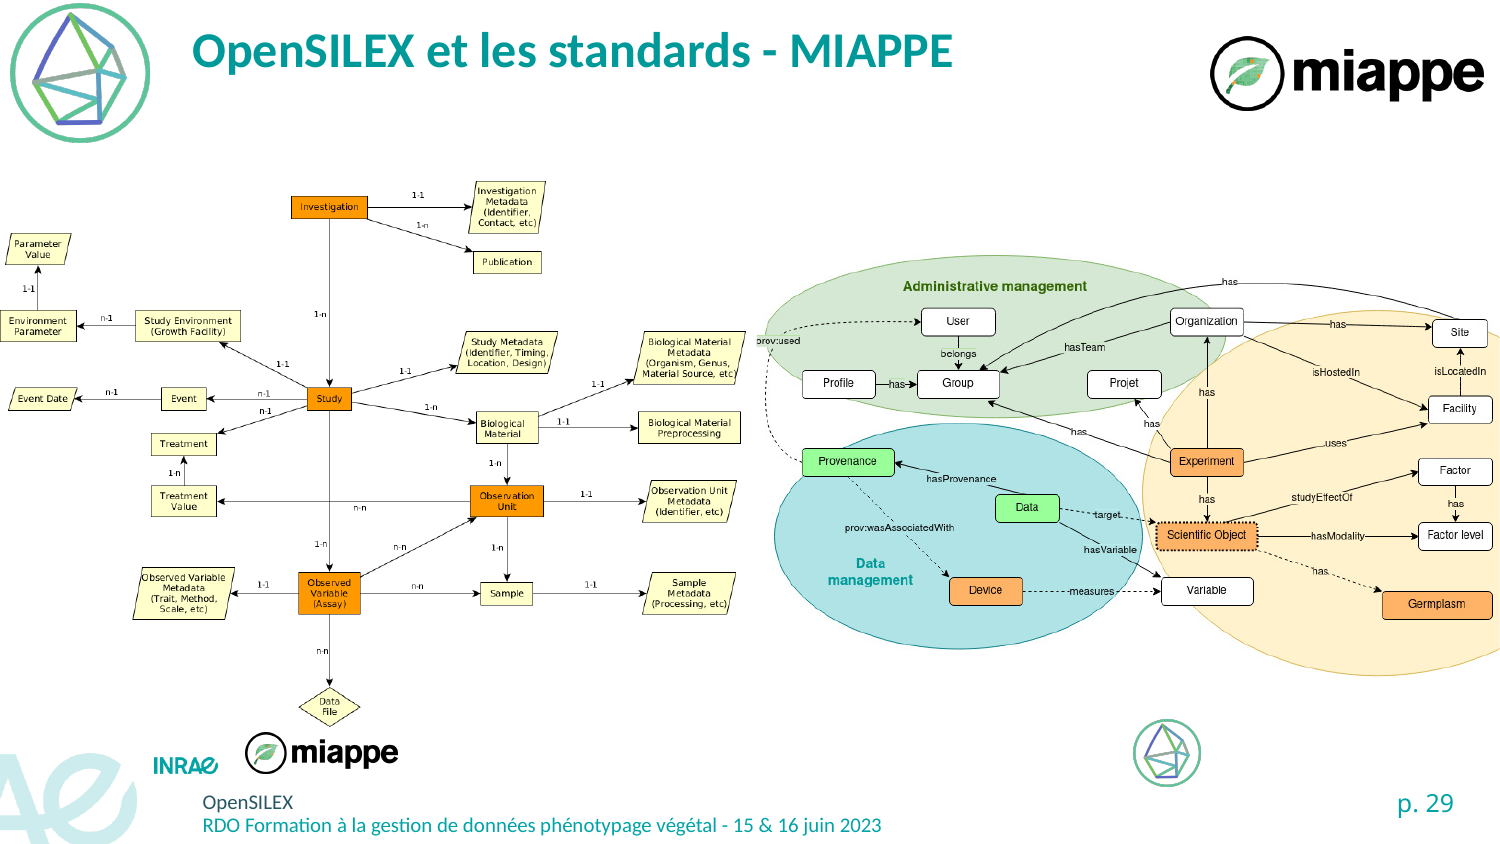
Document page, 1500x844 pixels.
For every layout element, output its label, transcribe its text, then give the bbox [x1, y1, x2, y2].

picture [0, 168, 1500, 844]
text_box OpenSILEX et les standards - MIAPPE [177, 9, 1332, 129]
picture [1133, 719, 1201, 787]
picture [1209, 36, 1484, 111]
picture [10, 3, 151, 143]
